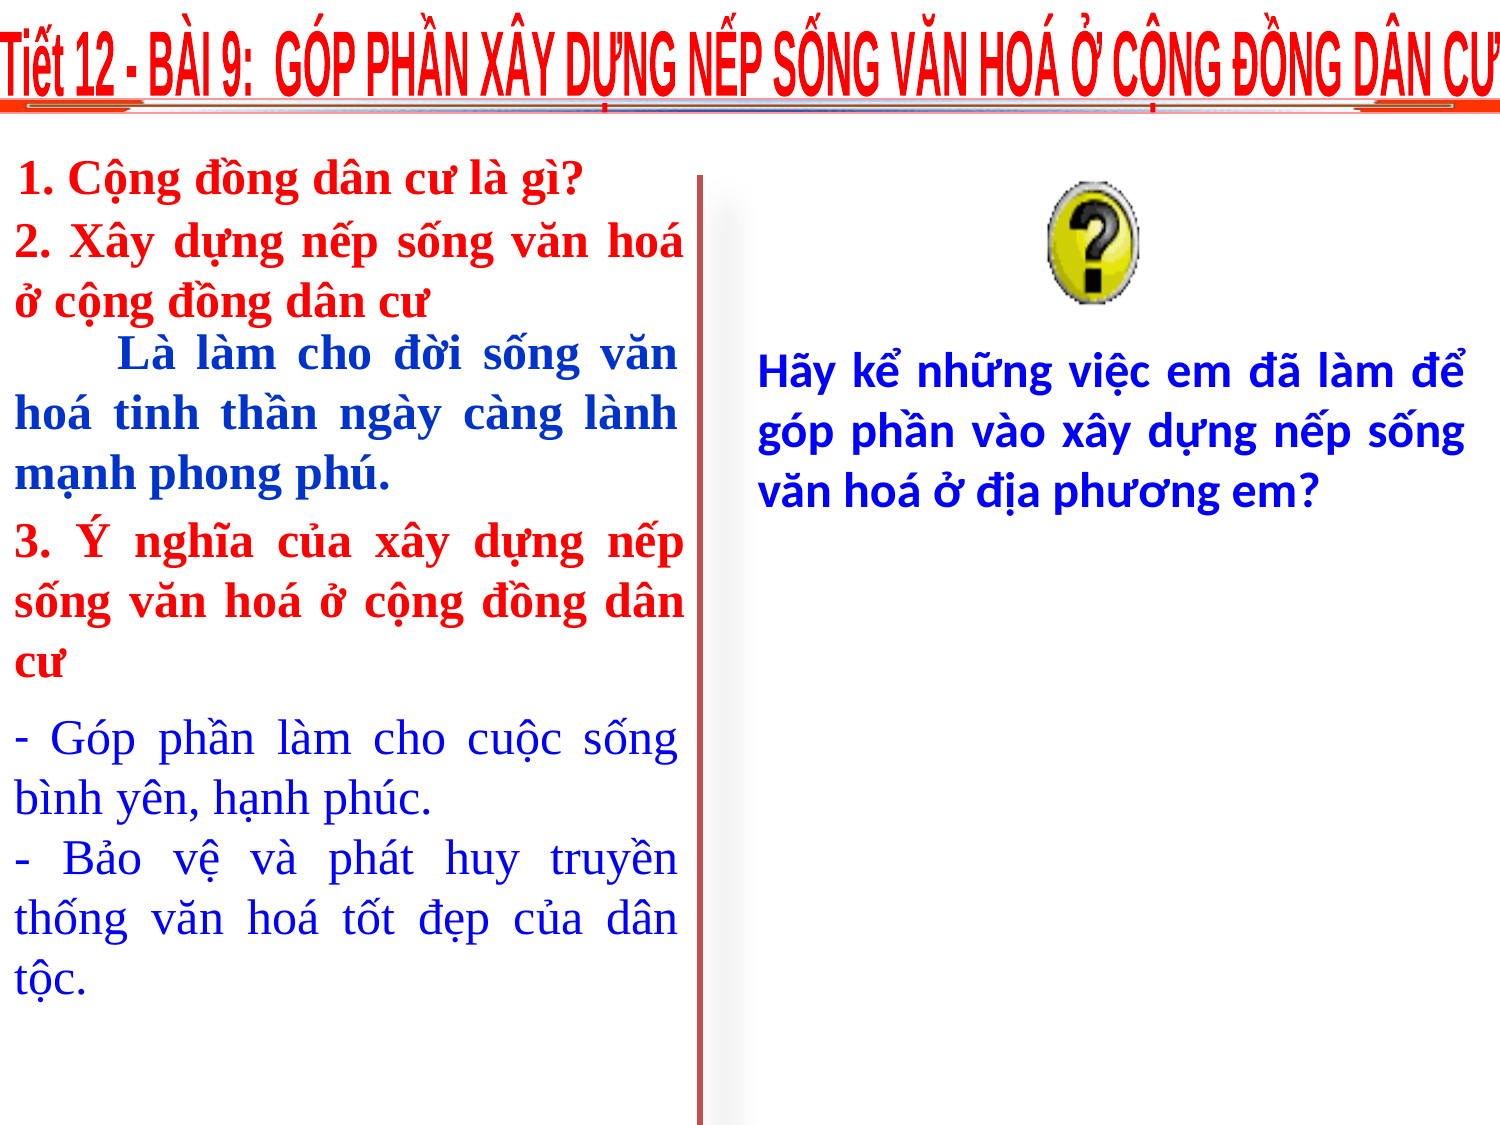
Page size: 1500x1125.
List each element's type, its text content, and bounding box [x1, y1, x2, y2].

text_box 1. Cộng đồng dân cư là gì? [3, 137, 613, 199]
text_box 2. Xây dựng nếp sống văn hoá ở cộng đồng dân cư [0, 199, 697, 335]
text_box - Góp phần làm cho cuộc sống bình yên, hạnh phúc. - Bảo vệ và phát huy truyền thống văn hoá tốt đẹp của dân tộc. [0, 696, 694, 1012]
picture [0, 99, 1500, 113]
text_box 3. Ý nghĩa của xây dựng nếp sống văn hoá ở cộng đồng dân cư [0, 499, 697, 695]
picture [1031, 166, 1156, 330]
text_box Hãy kể những việc em đã làm để góp phần vào xây dựng nếp sống văn hoá ở địa phương em? [742, 329, 1481, 525]
text_box Là làm cho đời sống văn hoá tinh thần ngày càng lành mạnh phong phú. [0, 312, 694, 499]
